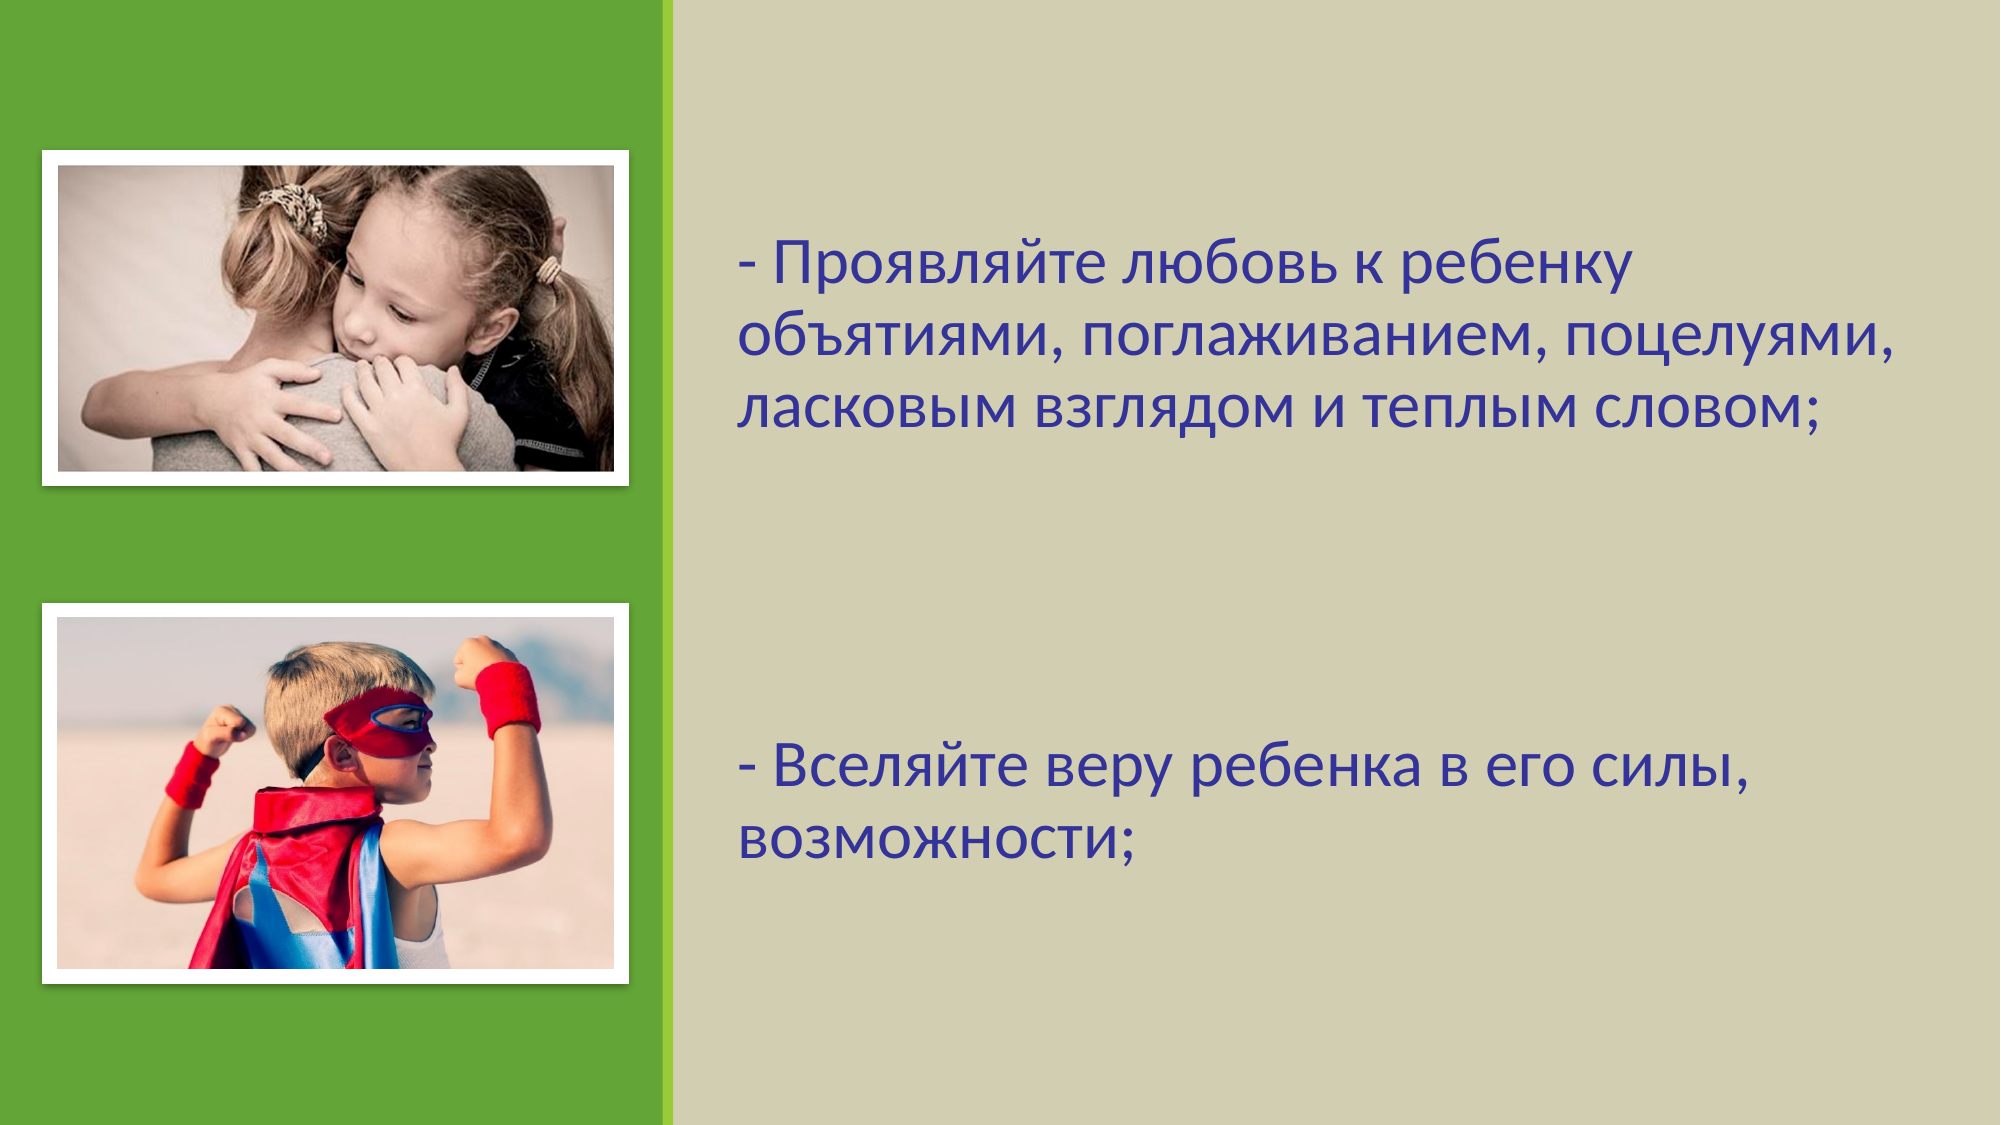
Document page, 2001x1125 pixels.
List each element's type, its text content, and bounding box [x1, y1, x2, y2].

picture [56, 164, 615, 473]
picture [56, 616, 615, 970]
list - Проявляйте любовь к ребенку объятиями, поглаживанием, поцелуями, ласковым взглядом и теплым словом; - Вселяйте веру ребенка в его силы, возможности; [722, 64, 1960, 1065]
